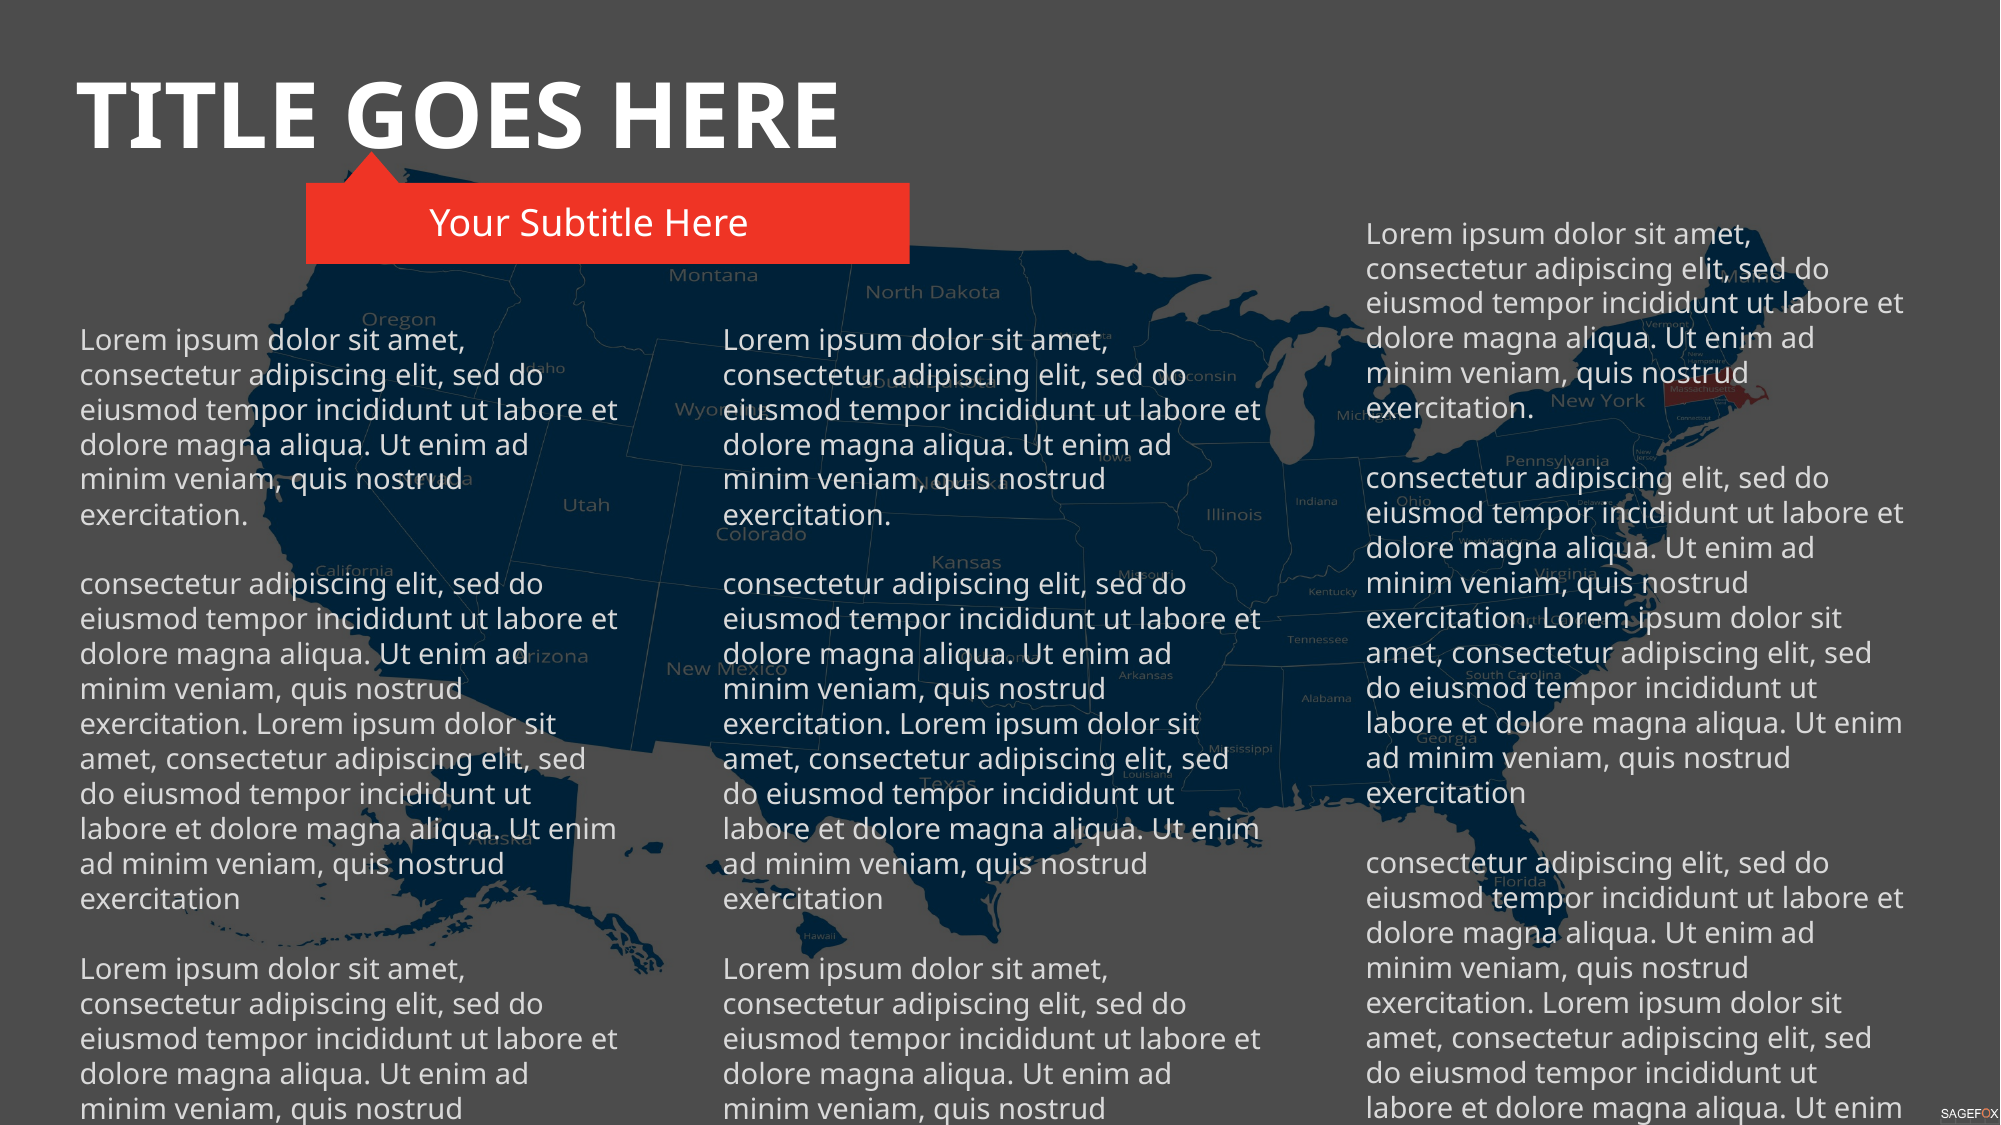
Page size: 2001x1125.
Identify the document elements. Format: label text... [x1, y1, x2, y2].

text_box Lorem ipsum dolor sit amet, consectetur adipiscing elit, sed do eiusmod tempor incididunt ut labore et dolore magna aliqua. Ut enim ad minim veniam, quis nostrud exercitation. consectetur adipiscing elit, sed do eiusmod tempor incididunt ut labore et dolore magna aliqua. Ut enim ad minim veniam, quis nostrud exercitation. Lorem ipsum dolor sit amet, consectetur adipiscing elit, sed do eiusmod tempor incididunt ut labore et dolore magna aliqua. Ut enim ad minim veniam, quis nostrud exercitation Lorem ipsum dolor sit amet, consectetur adipiscing elit, sed do eiusmod tempor incididunt ut labore et dolore magna aliqua. Ut enim ad minim veniam, quis nostrud exercitation [707, 313, 1278, 1125]
text_box Lorem ipsum dolor sit amet, consectetur adipiscing elit, sed do eiusmod tempor incididunt ut labore et dolore magna aliqua. Ut enim ad minim veniam, quis nostrud exercitation. consectetur adipiscing elit, sed do eiusmod tempor incididunt ut labore et dolore magna aliqua. Ut enim ad minim veniam, quis nostrud exercitation. Lorem ipsum dolor sit amet, consectetur adipiscing elit, sed do eiusmod tempor incididunt ut labore et dolore magna aliqua. Ut enim ad minim veniam, quis nostrud exercitation Lorem ipsum dolor sit amet, consectetur adipiscing elit, sed do eiusmod tempor incididunt ut labore et dolore magna aliqua. Ut enim ad minim veniam, quis nostrud exercitation. [64, 313, 635, 1125]
picture [0, 0, 2001, 1125]
text_box TITLE GOES HERE [60, 49, 965, 175]
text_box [306, 151, 910, 264]
text_box Lorem ipsum dolor sit amet, consectetur adipiscing elit, sed do eiusmod tempor incididunt ut labore et dolore magna aliqua. Ut enim ad minim veniam, quis nostrud exercitation. consectetur adipiscing elit, sed do eiusmod tempor incididunt ut labore et dolore magna aliqua. Ut enim ad minim veniam, quis nostrud exercitation. Lorem ipsum dolor sit amet, consectetur adipiscing elit, sed do eiusmod tempor incididunt ut labore et dolore magna aliqua. Ut enim ad minim veniam, quis nostrud exercitation consectetur adipiscing elit, sed do eiusmod tempor incididunt ut labore et dolore magna aliqua. Ut enim ad minim veniam, quis nostrud exercitation. Lorem ipsum dolor sit amet, consectetur adipiscing elit, sed do eiusmod tempor incididunt ut labore et dolore magna aliqua. Ut enim ad minim veniam, quis nostrud exercitation [1350, 207, 1921, 1125]
